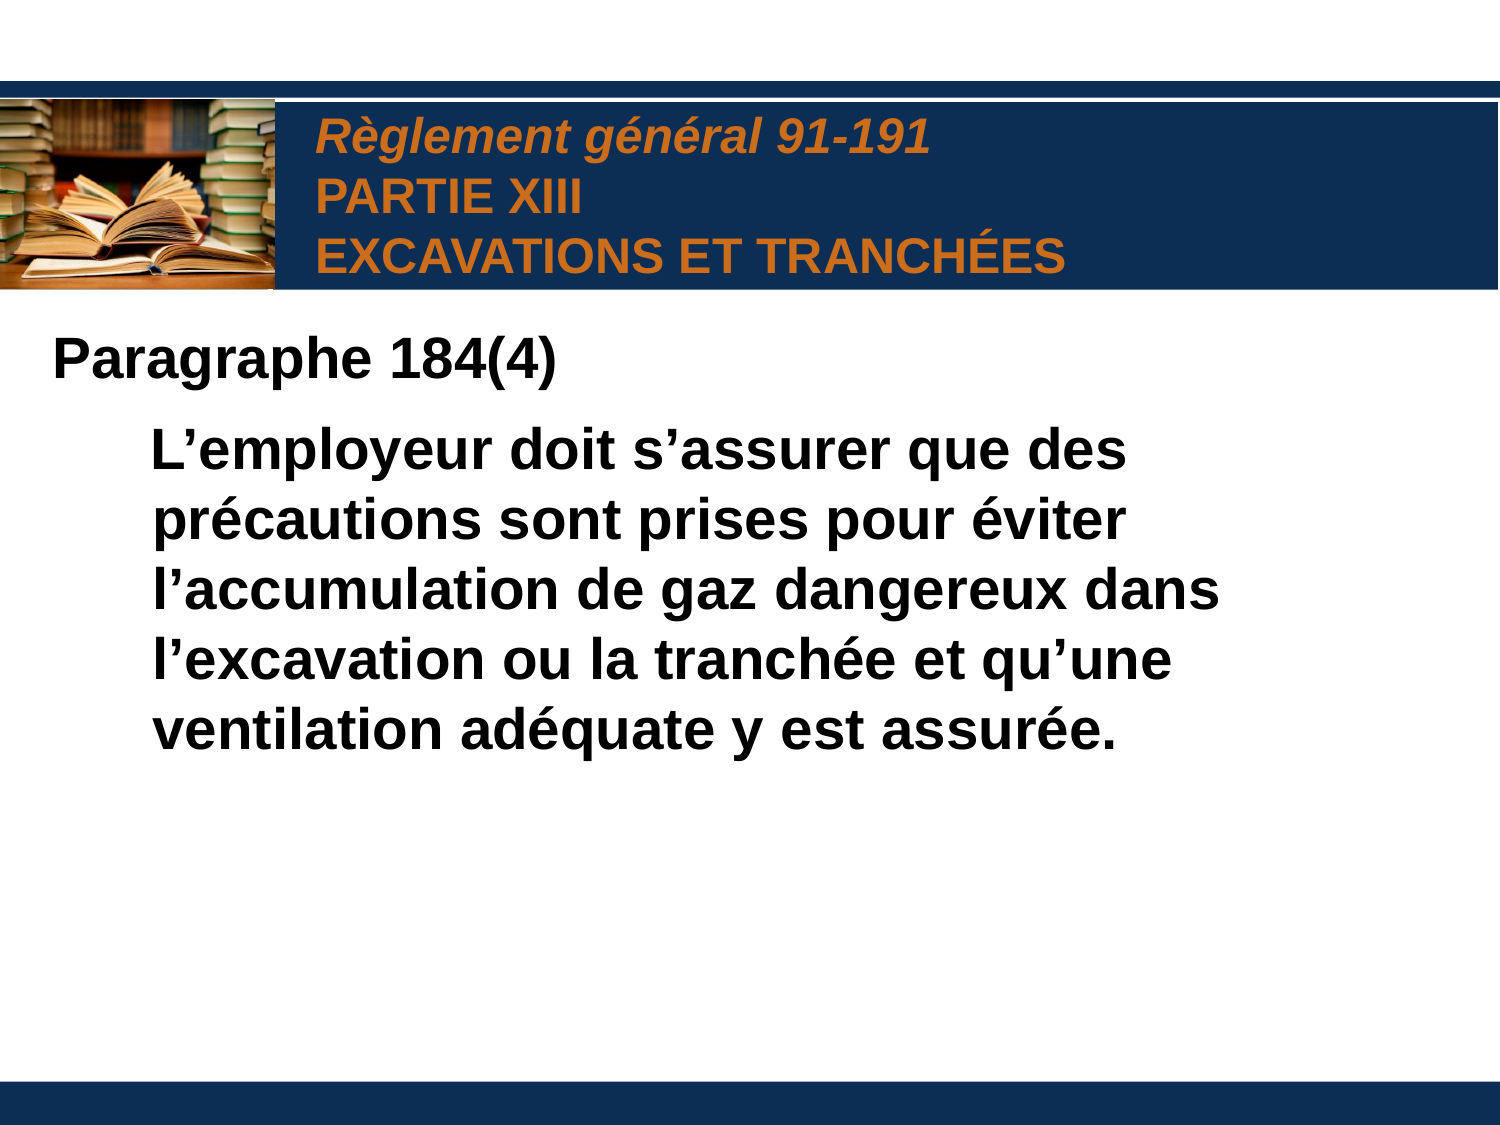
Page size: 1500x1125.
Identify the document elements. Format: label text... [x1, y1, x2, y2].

list Paragraphe 184(4) L’employeur doit s’assurer que des précautions sont prises pour éviter l’accumulation de gaz dangereux dans l’excavation ou la tranchée et qu’une ventilation adéquate y est assurée. [37, 312, 1450, 1050]
picture [0, 99, 276, 289]
title Règlement général 91-191 PARTIE XIII EXCAVATIONS ET TRANCHÉES [300, 125, 1425, 263]
